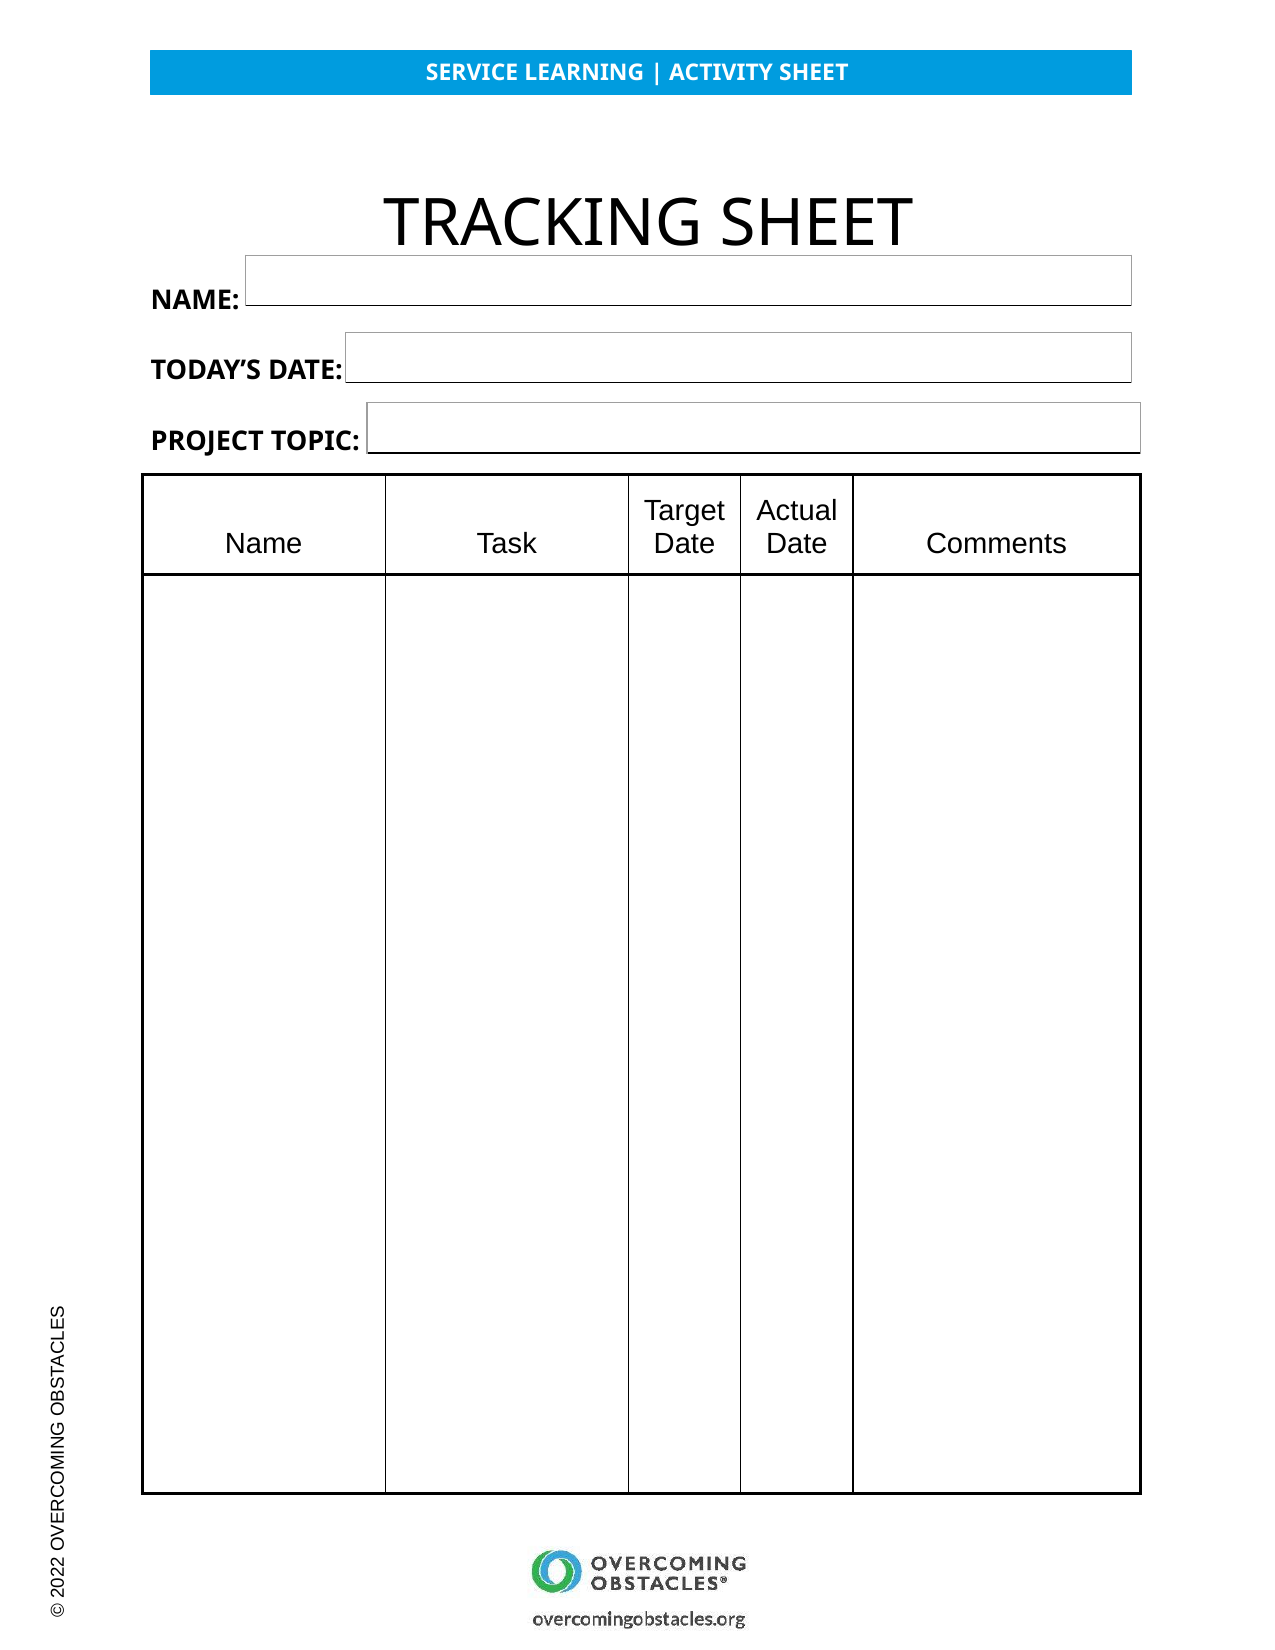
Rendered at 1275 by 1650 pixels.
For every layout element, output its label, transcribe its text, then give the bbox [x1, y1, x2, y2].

table_header Comments [854, 476, 1139, 573]
table_header Name [144, 476, 385, 573]
text_box NAME: [150, 262, 324, 331]
table_header Actual Date [741, 476, 852, 573]
table_header Target Date [629, 476, 740, 573]
table_cell [741, 576, 852, 1492]
text_box PROJECT TOPIC: [150, 403, 380, 471]
table_cell [144, 576, 385, 1492]
text_box TRACKING SHEET [156, 125, 1141, 274]
picture [516, 1529, 766, 1650]
text_box TODAY’S DATE: [150, 332, 364, 401]
table_header [364, 333, 1131, 382]
table_header [246, 256, 1131, 305]
table_header [380, 403, 1140, 452]
table_cell [386, 576, 628, 1492]
text_box [150, 50, 216, 95]
text_box © 2022 OVERCOMING OBSTACLES [33, 1172, 79, 1633]
table_cell [629, 576, 740, 1492]
table_header Task [386, 476, 628, 573]
text_box SERVICE LEARNING | ACTIVITY SHEET [216, 43, 1059, 99]
text_box [1059, 50, 1132, 95]
table_cell [854, 576, 1139, 1492]
